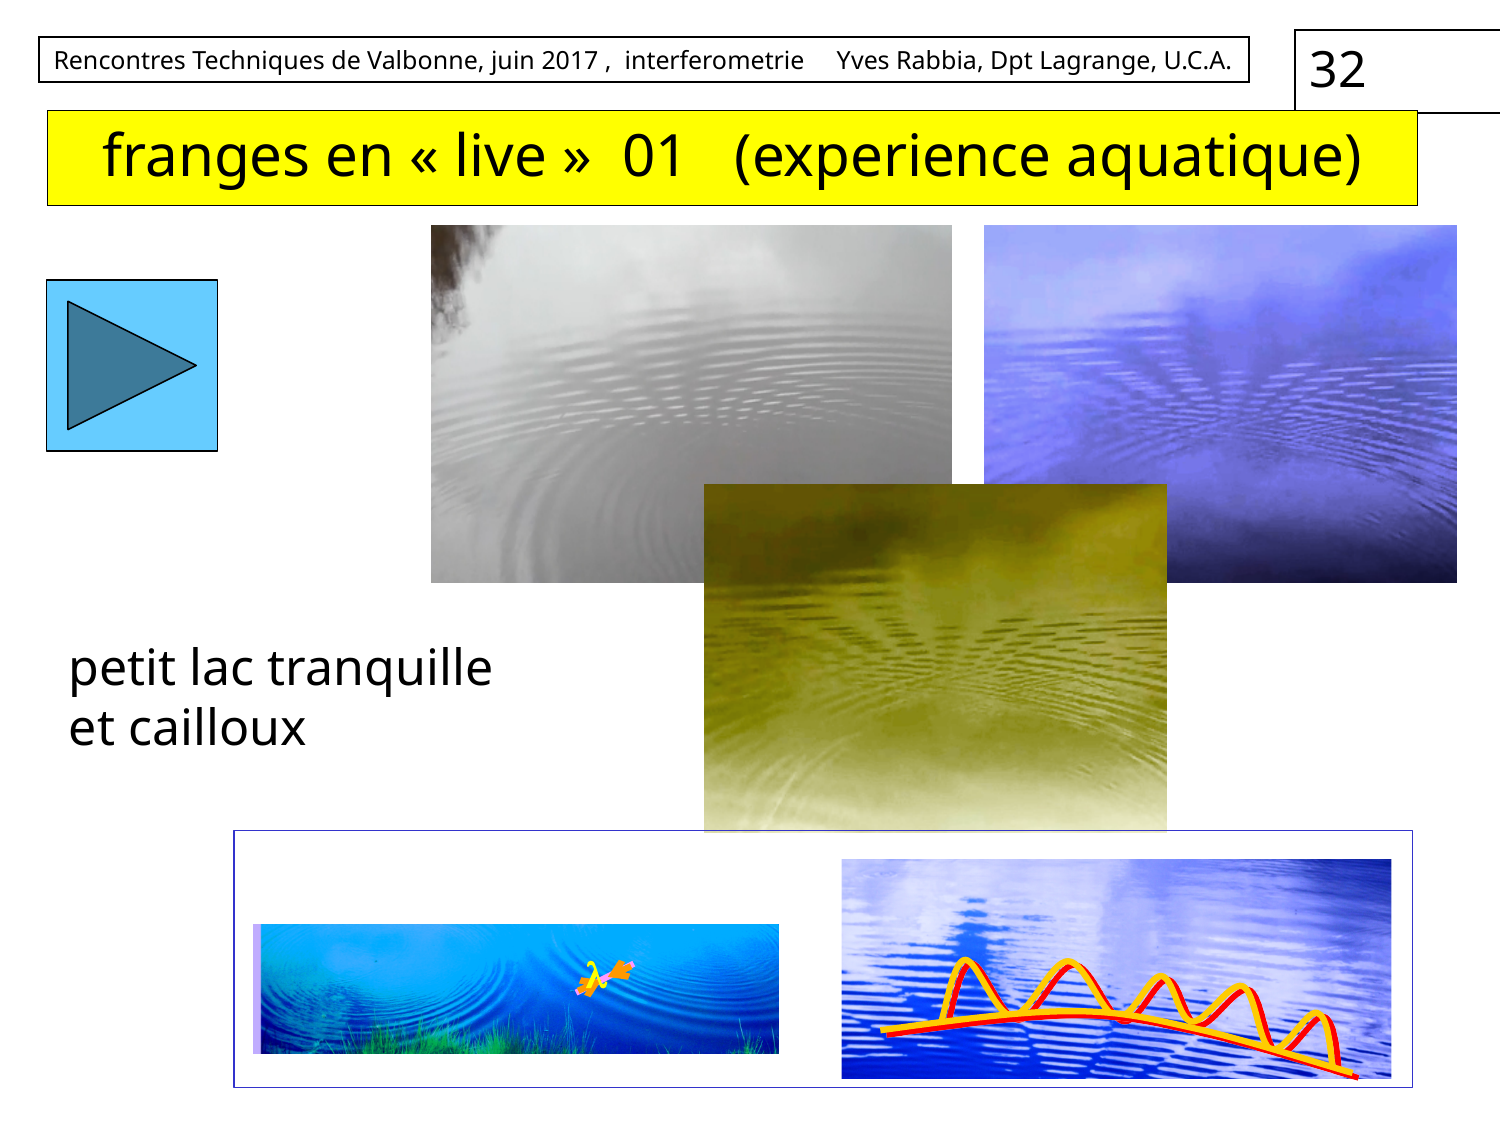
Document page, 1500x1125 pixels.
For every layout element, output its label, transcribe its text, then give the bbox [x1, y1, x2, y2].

text_box petit lac tranquille et cailloux [54, 628, 509, 763]
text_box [233, 830, 1413, 1088]
title franges en « live » 01 (experience aquatique) [47, 110, 1418, 206]
text_box [46, 279, 218, 451]
picture [431, 225, 1457, 830]
